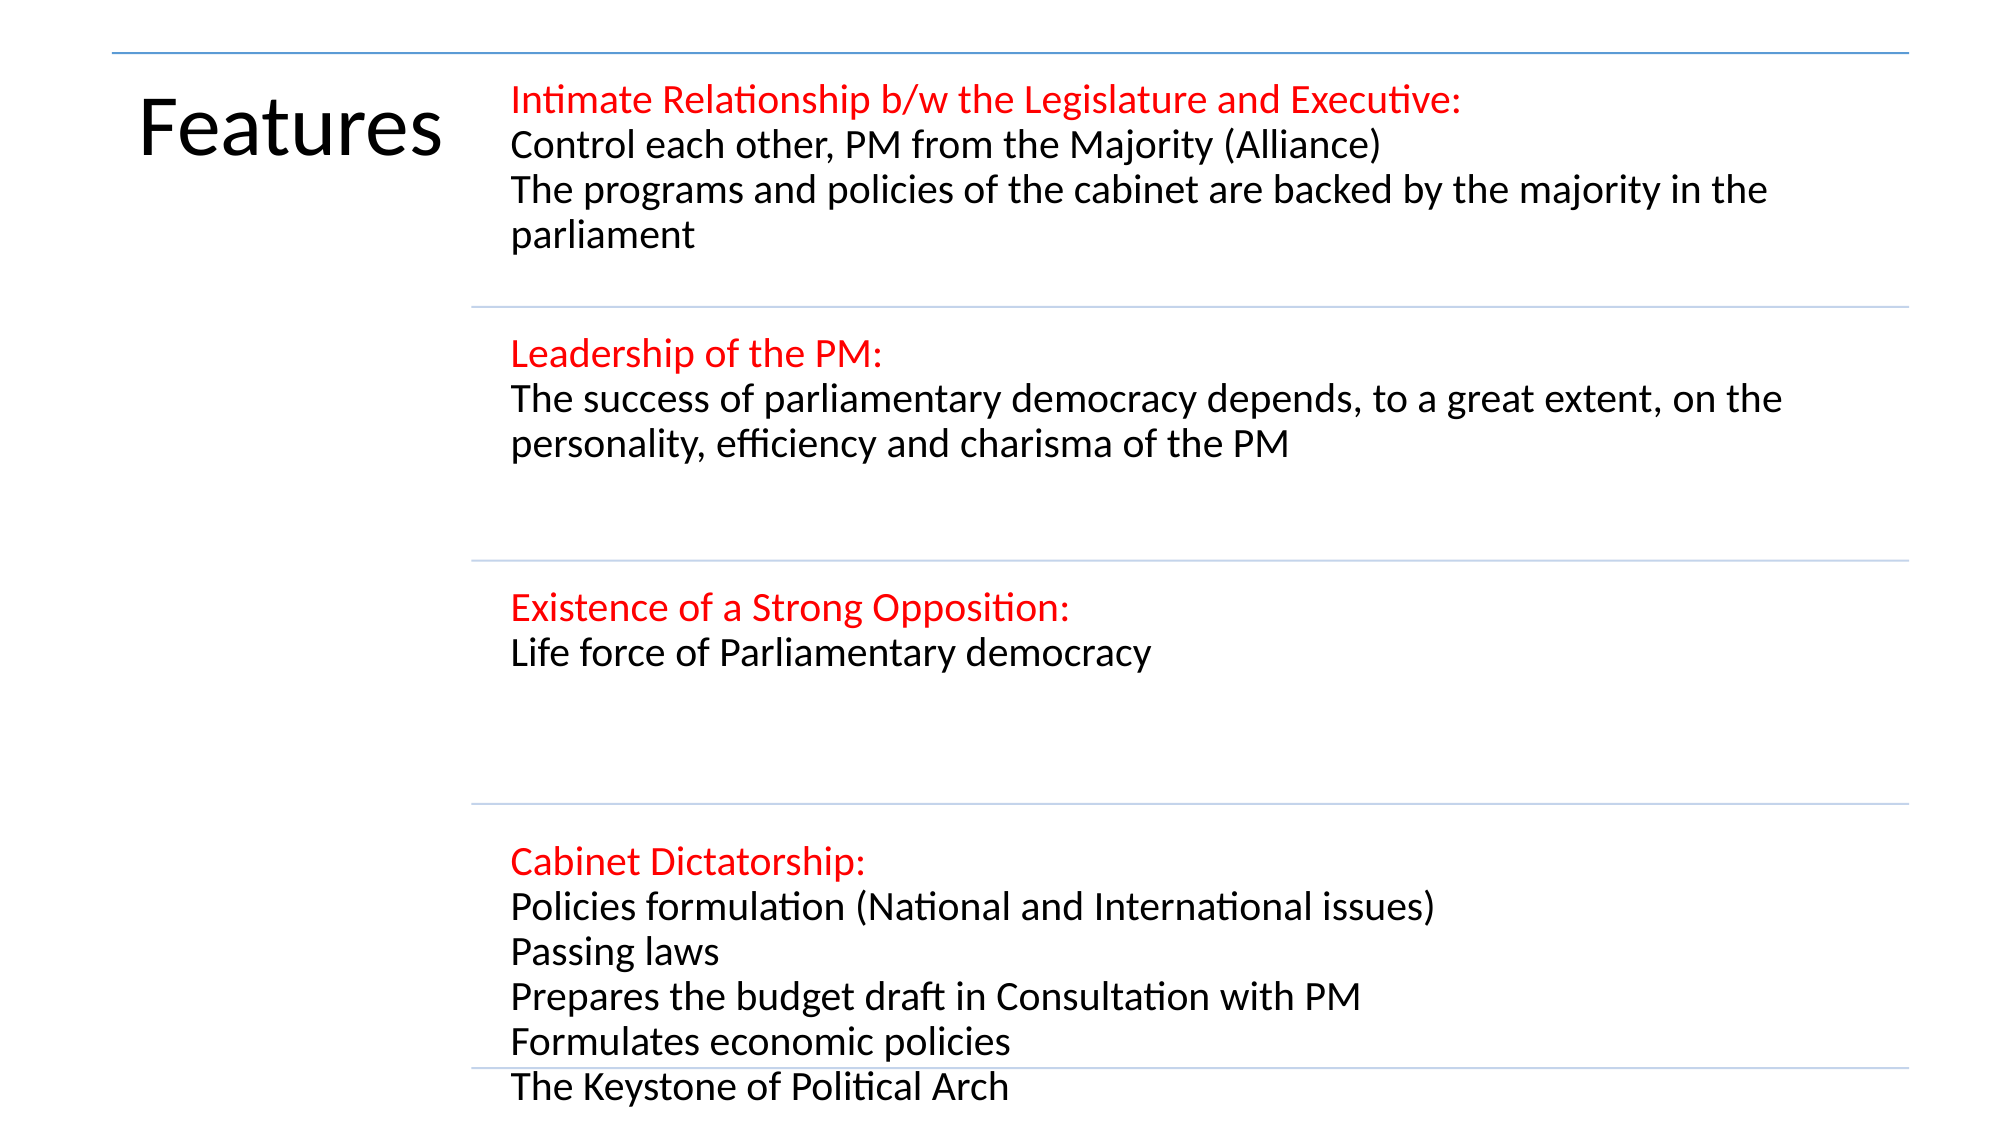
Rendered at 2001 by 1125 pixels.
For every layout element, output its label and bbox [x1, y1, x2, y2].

text_box [111, 52, 1910, 1082]
